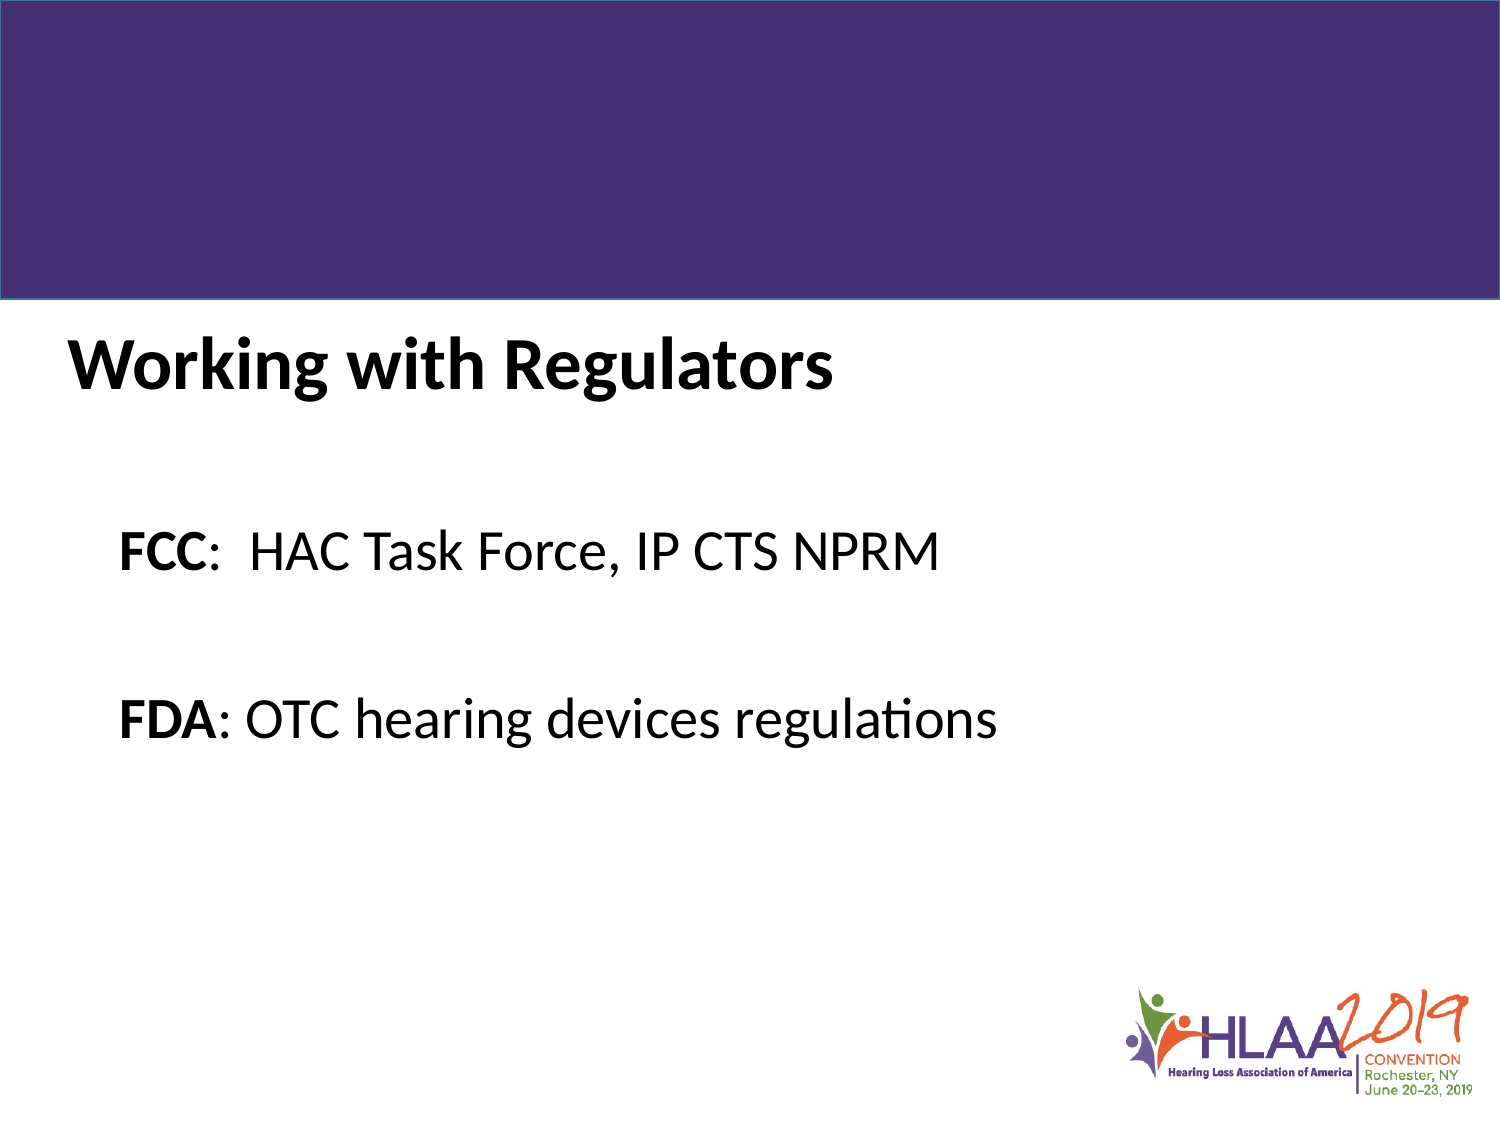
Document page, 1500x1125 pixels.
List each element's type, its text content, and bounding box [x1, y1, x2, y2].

text_box Working with Regulators [52, 317, 1453, 480]
list FCC: HAC Task Force, IP CTS NPRM FDA: OTC hearing devices regulations [104, 513, 1399, 878]
picture [1126, 987, 1472, 1097]
